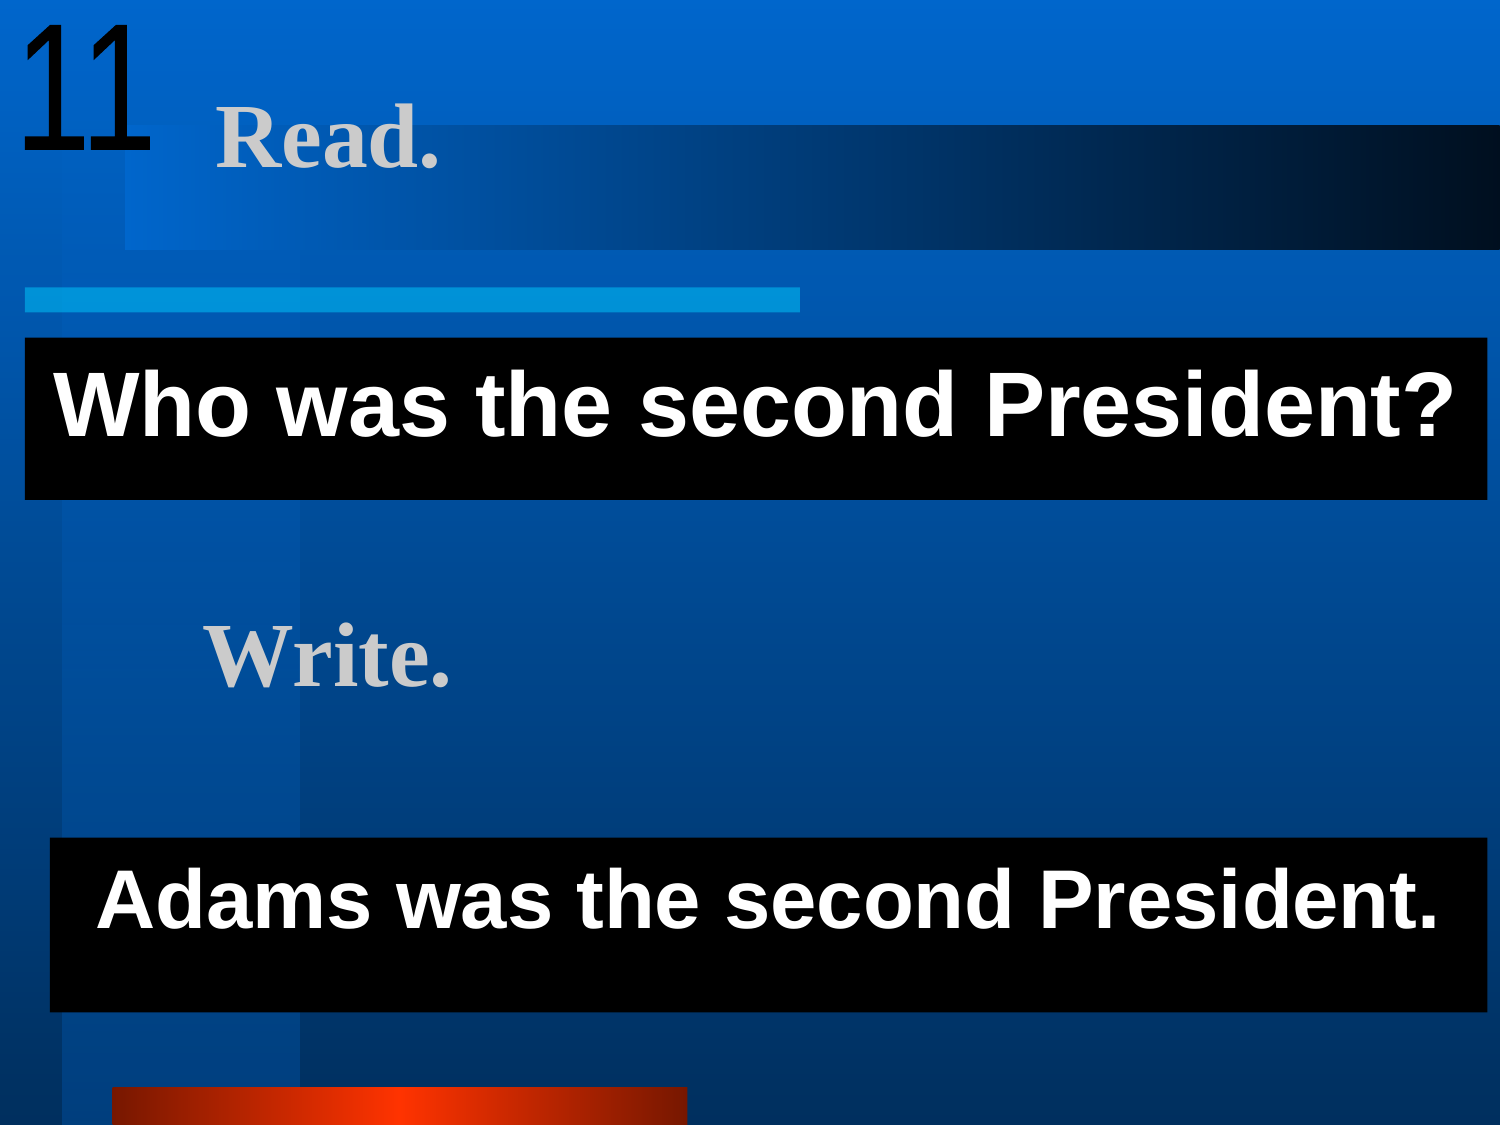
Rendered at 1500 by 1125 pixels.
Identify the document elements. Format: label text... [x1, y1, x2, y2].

text_box Adams was the second President. [49, 837, 1488, 1013]
text_box Write. [187, 525, 1463, 775]
title Read. [200, 37, 1475, 225]
list Who was the second President? [24, 337, 1488, 500]
